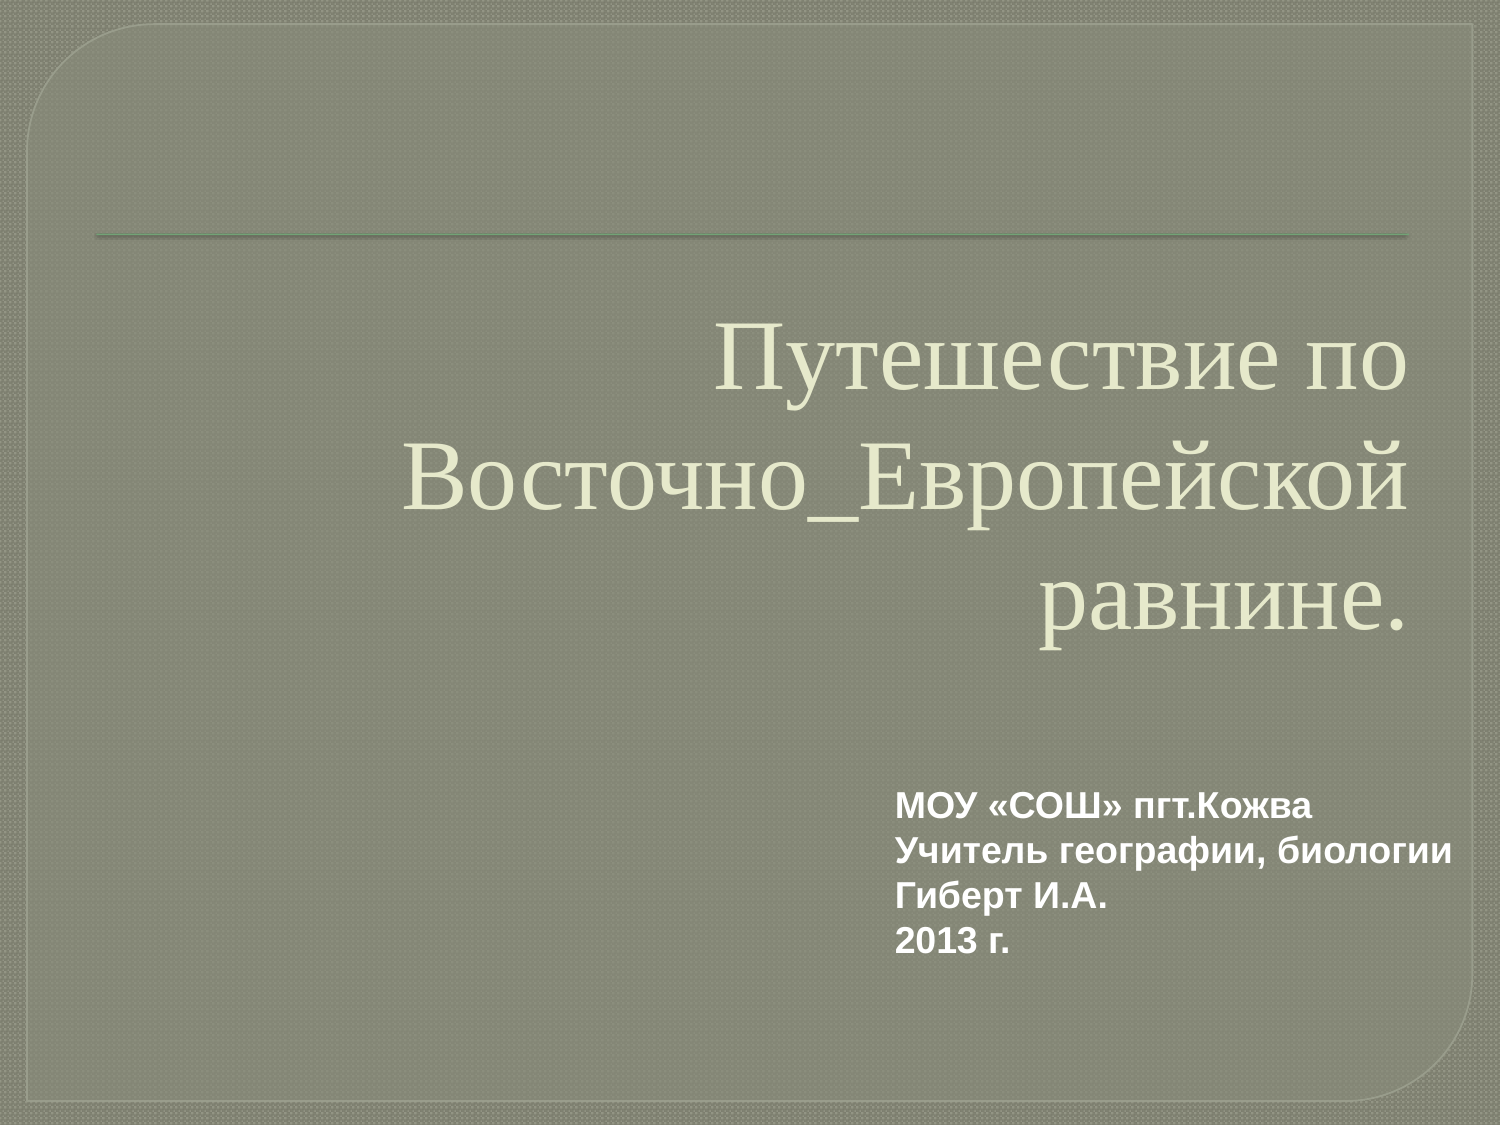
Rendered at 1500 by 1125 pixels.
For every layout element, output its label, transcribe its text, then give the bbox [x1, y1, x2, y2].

text_box МОУ «СОШ» пгт.Кожва Учитель географии, биологии Гиберт И.А. 2013 г. [879, 773, 1500, 969]
title Путешествие по Восточно_Европейской равнине. [75, 24, 1425, 657]
